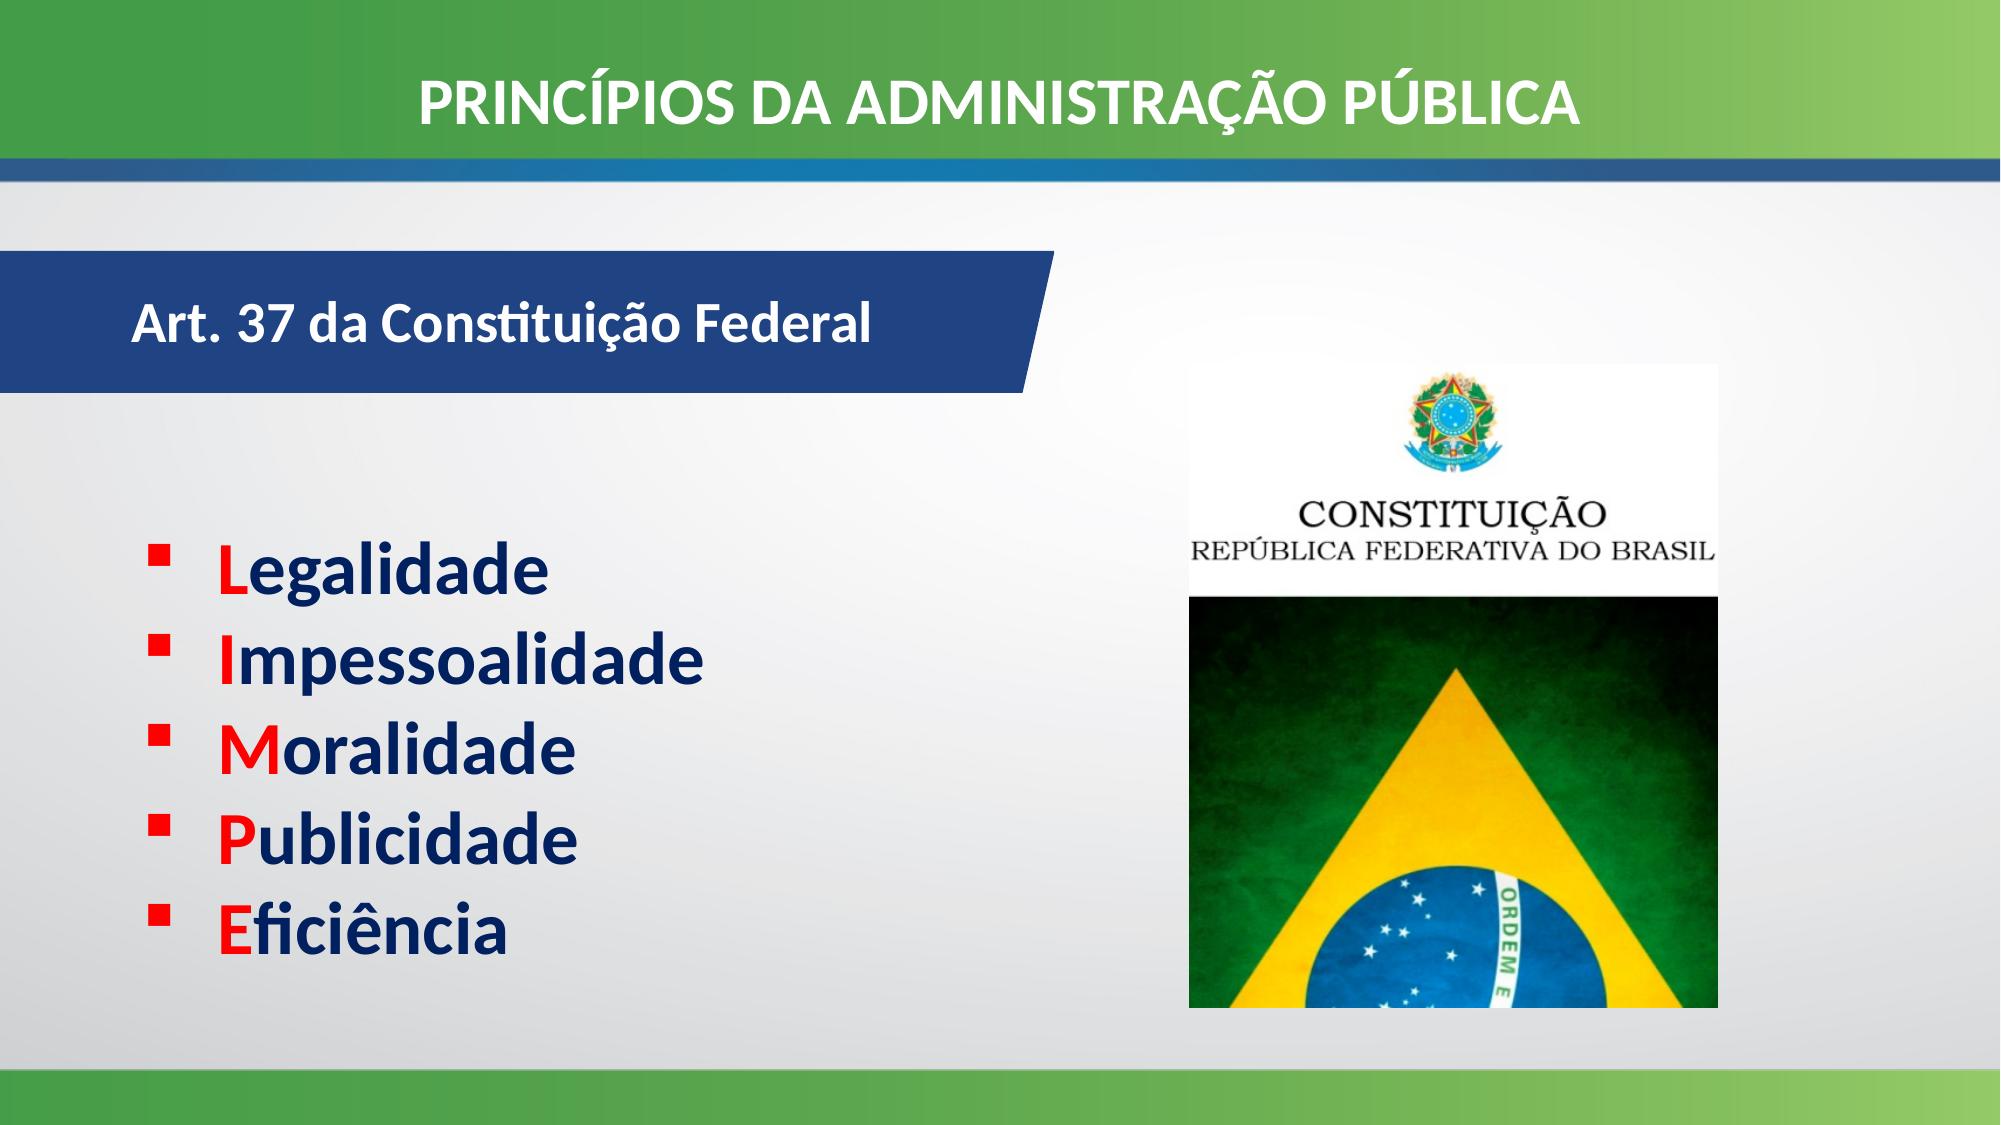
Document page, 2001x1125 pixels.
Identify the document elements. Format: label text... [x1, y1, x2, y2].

text_box PRINCÍPIOS DA ADMINISTRAÇÃO PÚBLICA [0, 50, 2000, 145]
text_box Legalidade Impessoalidade Moralidade Publicidade Eficiência [127, 511, 1189, 729]
picture [0, 0, 2001, 1125]
text_box Art. 37 da Constituição Federal [93, 394, 912, 398]
